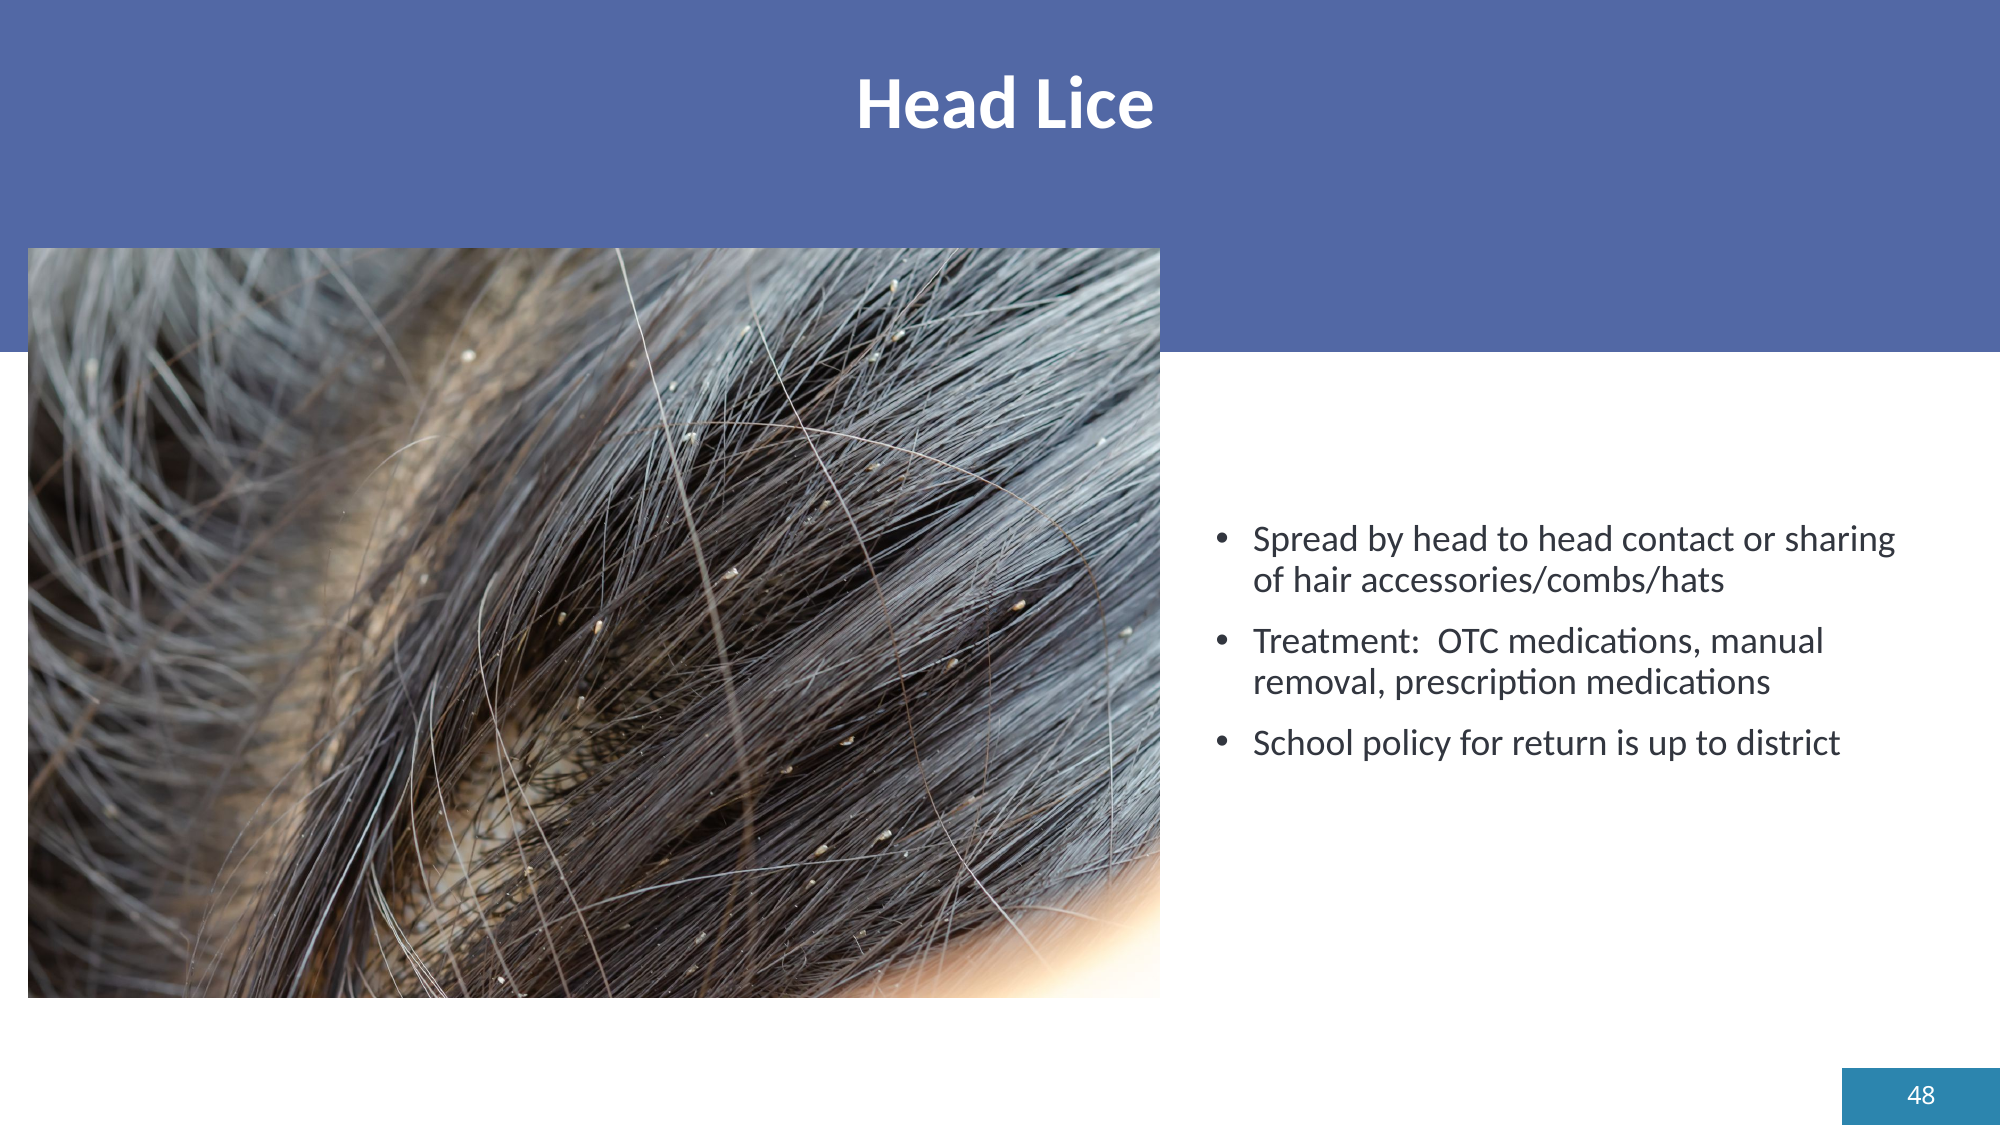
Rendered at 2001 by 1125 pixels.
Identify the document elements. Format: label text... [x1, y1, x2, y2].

picture [28, 248, 1160, 998]
slide_number 48 [1889, 1079, 1951, 1114]
title Head Lice [60, 42, 1951, 167]
list Spread by head to head contact or sharing of hair accessories/combs/hats Treatment: OTC medications, manual removal, prescription medications School policy for return is up to district [1200, 512, 1951, 824]
